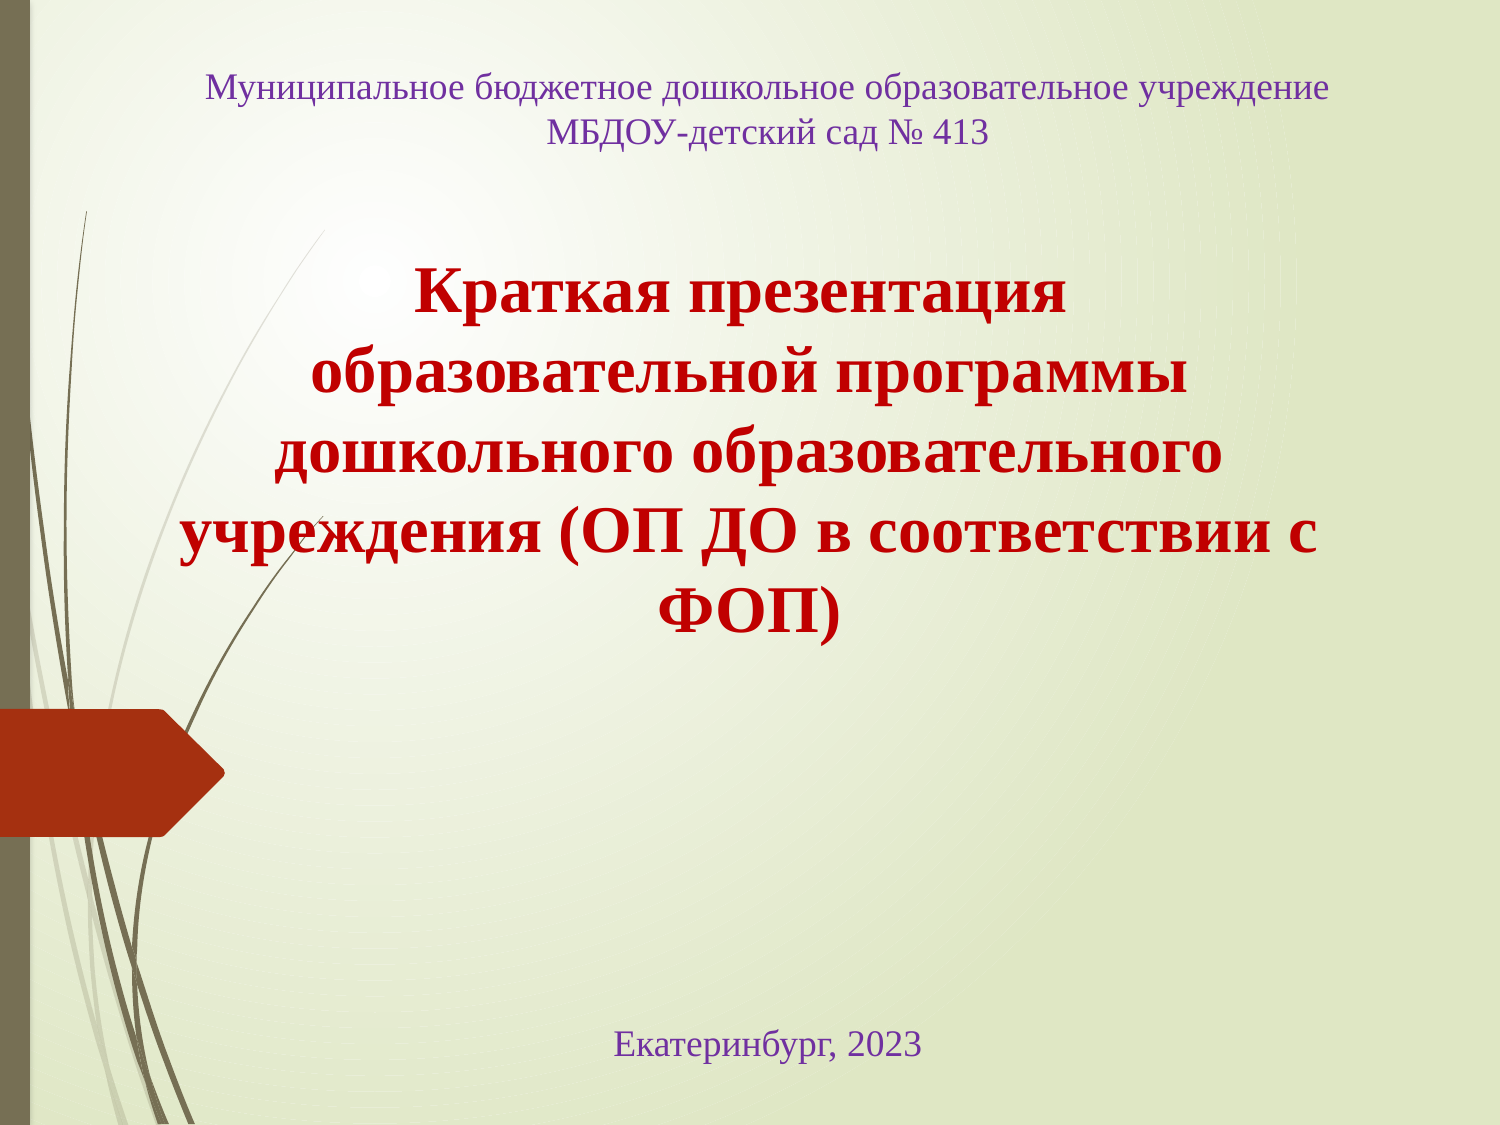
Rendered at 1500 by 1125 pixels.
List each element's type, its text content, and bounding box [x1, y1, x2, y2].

text_box Муниципальное бюджетное дошкольное образовательное учреждение МБДОУ-детский сад № 413 [190, 54, 1346, 160]
title Краткая презентация образовательной программы дошкольного образовательного учреждения (ОП ДО в соответствии с ФОП) [112, 361, 1388, 654]
text_box Екатеринбург, 2023 [598, 1011, 938, 1072]
